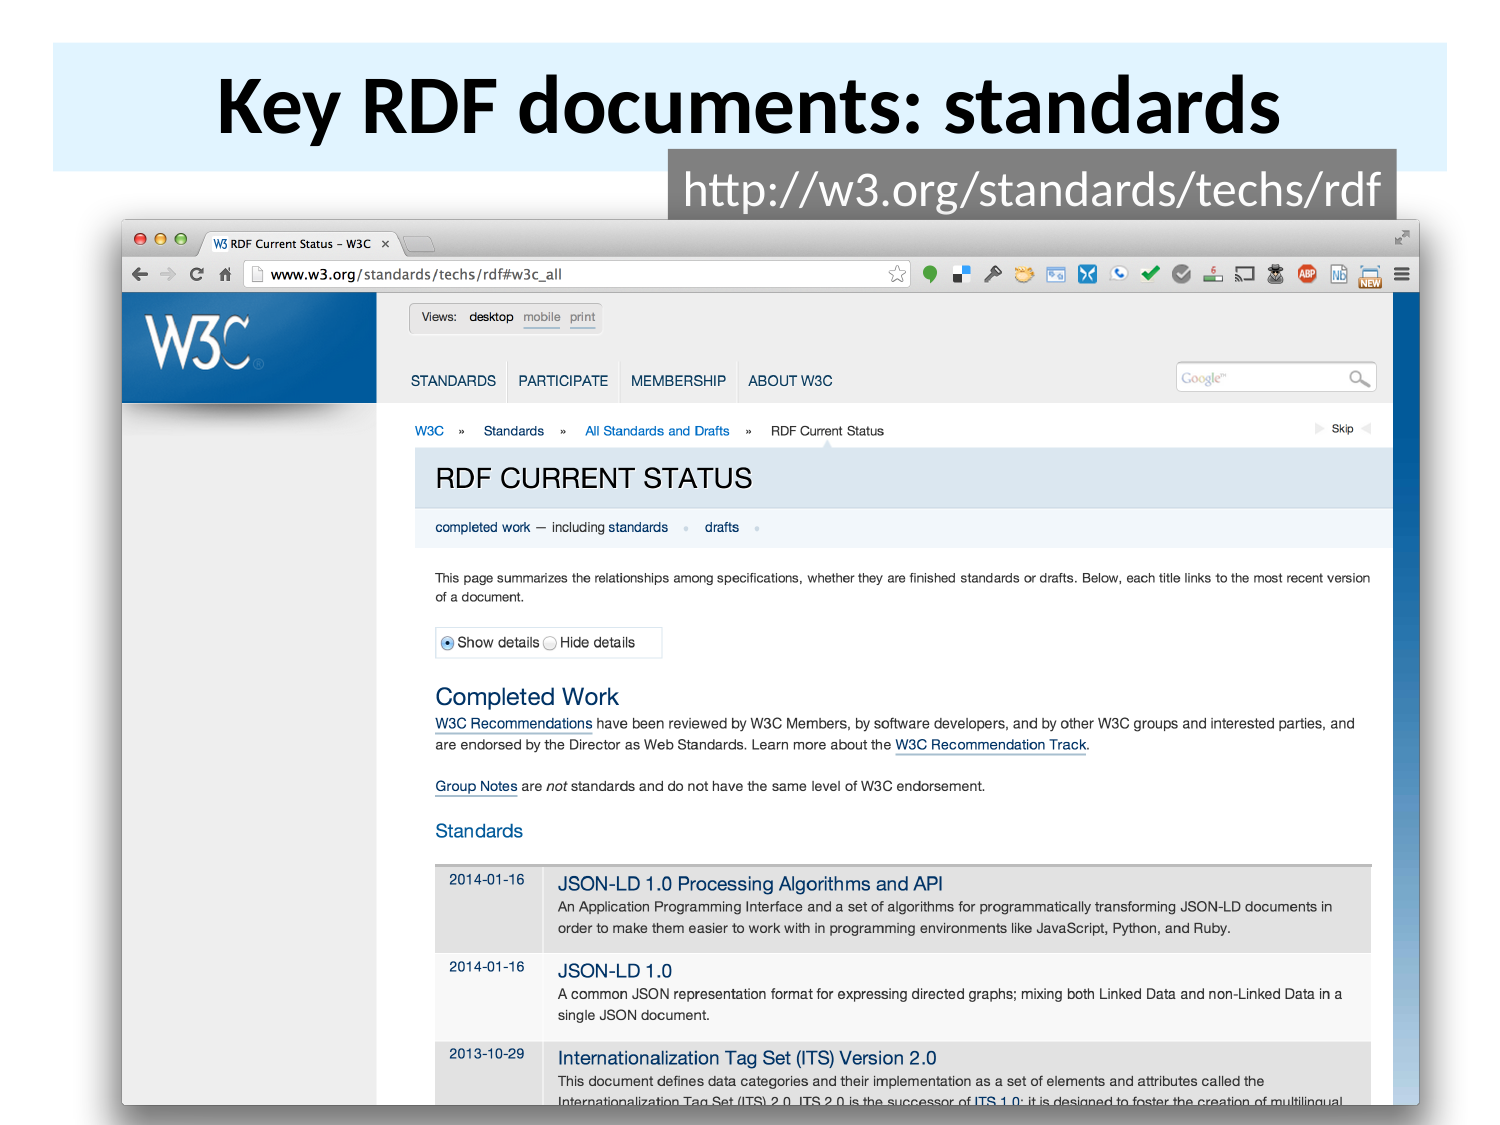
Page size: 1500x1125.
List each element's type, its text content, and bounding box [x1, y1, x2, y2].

picture [64, 184, 1477, 1125]
text_box http://w3.org/standards/techs/rdf [667, 148, 1397, 182]
title Key RDF documents: standards [53, 42, 1447, 172]
